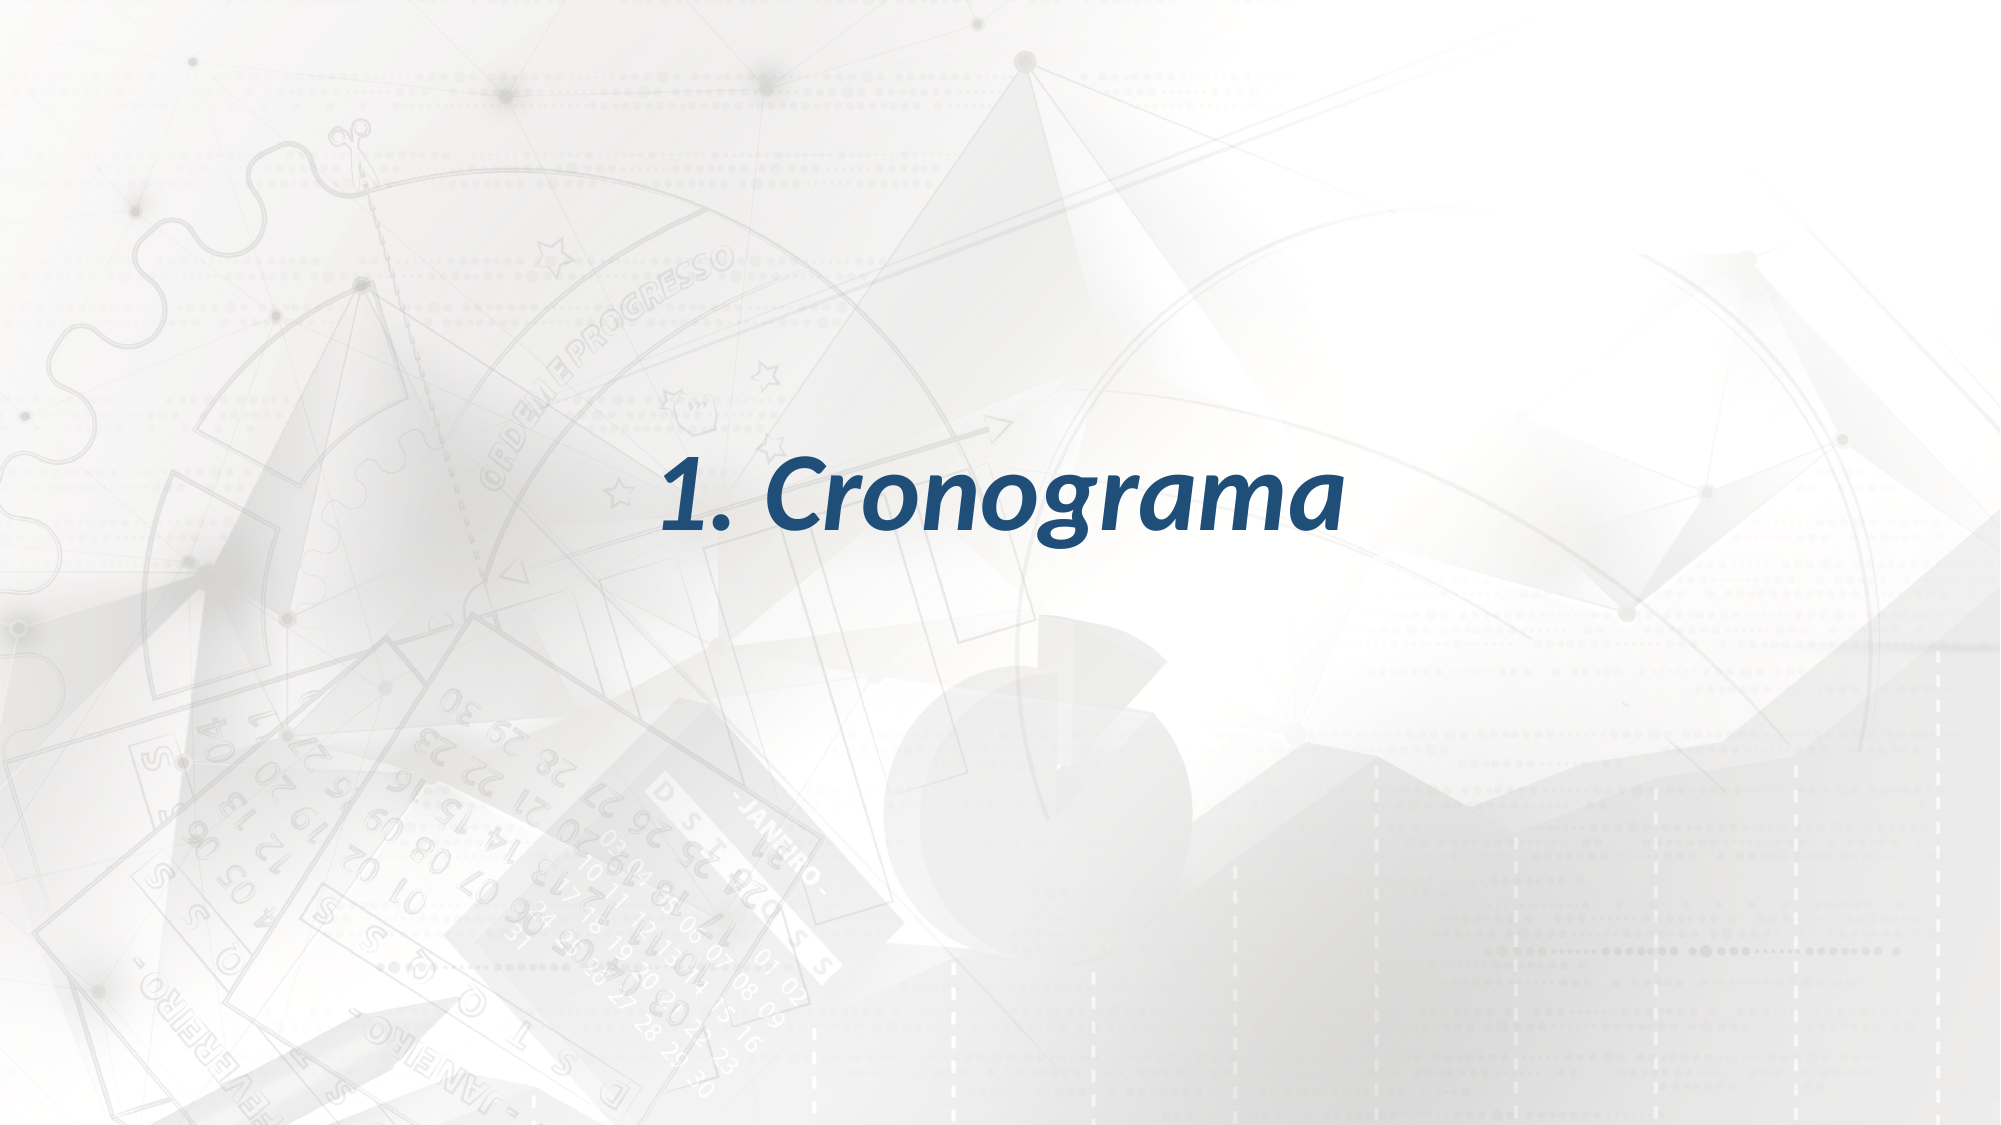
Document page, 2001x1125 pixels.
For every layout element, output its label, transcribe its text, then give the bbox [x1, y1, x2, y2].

picture [0, 0, 2000, 1125]
title 1. Cronograma [362, 375, 1638, 563]
